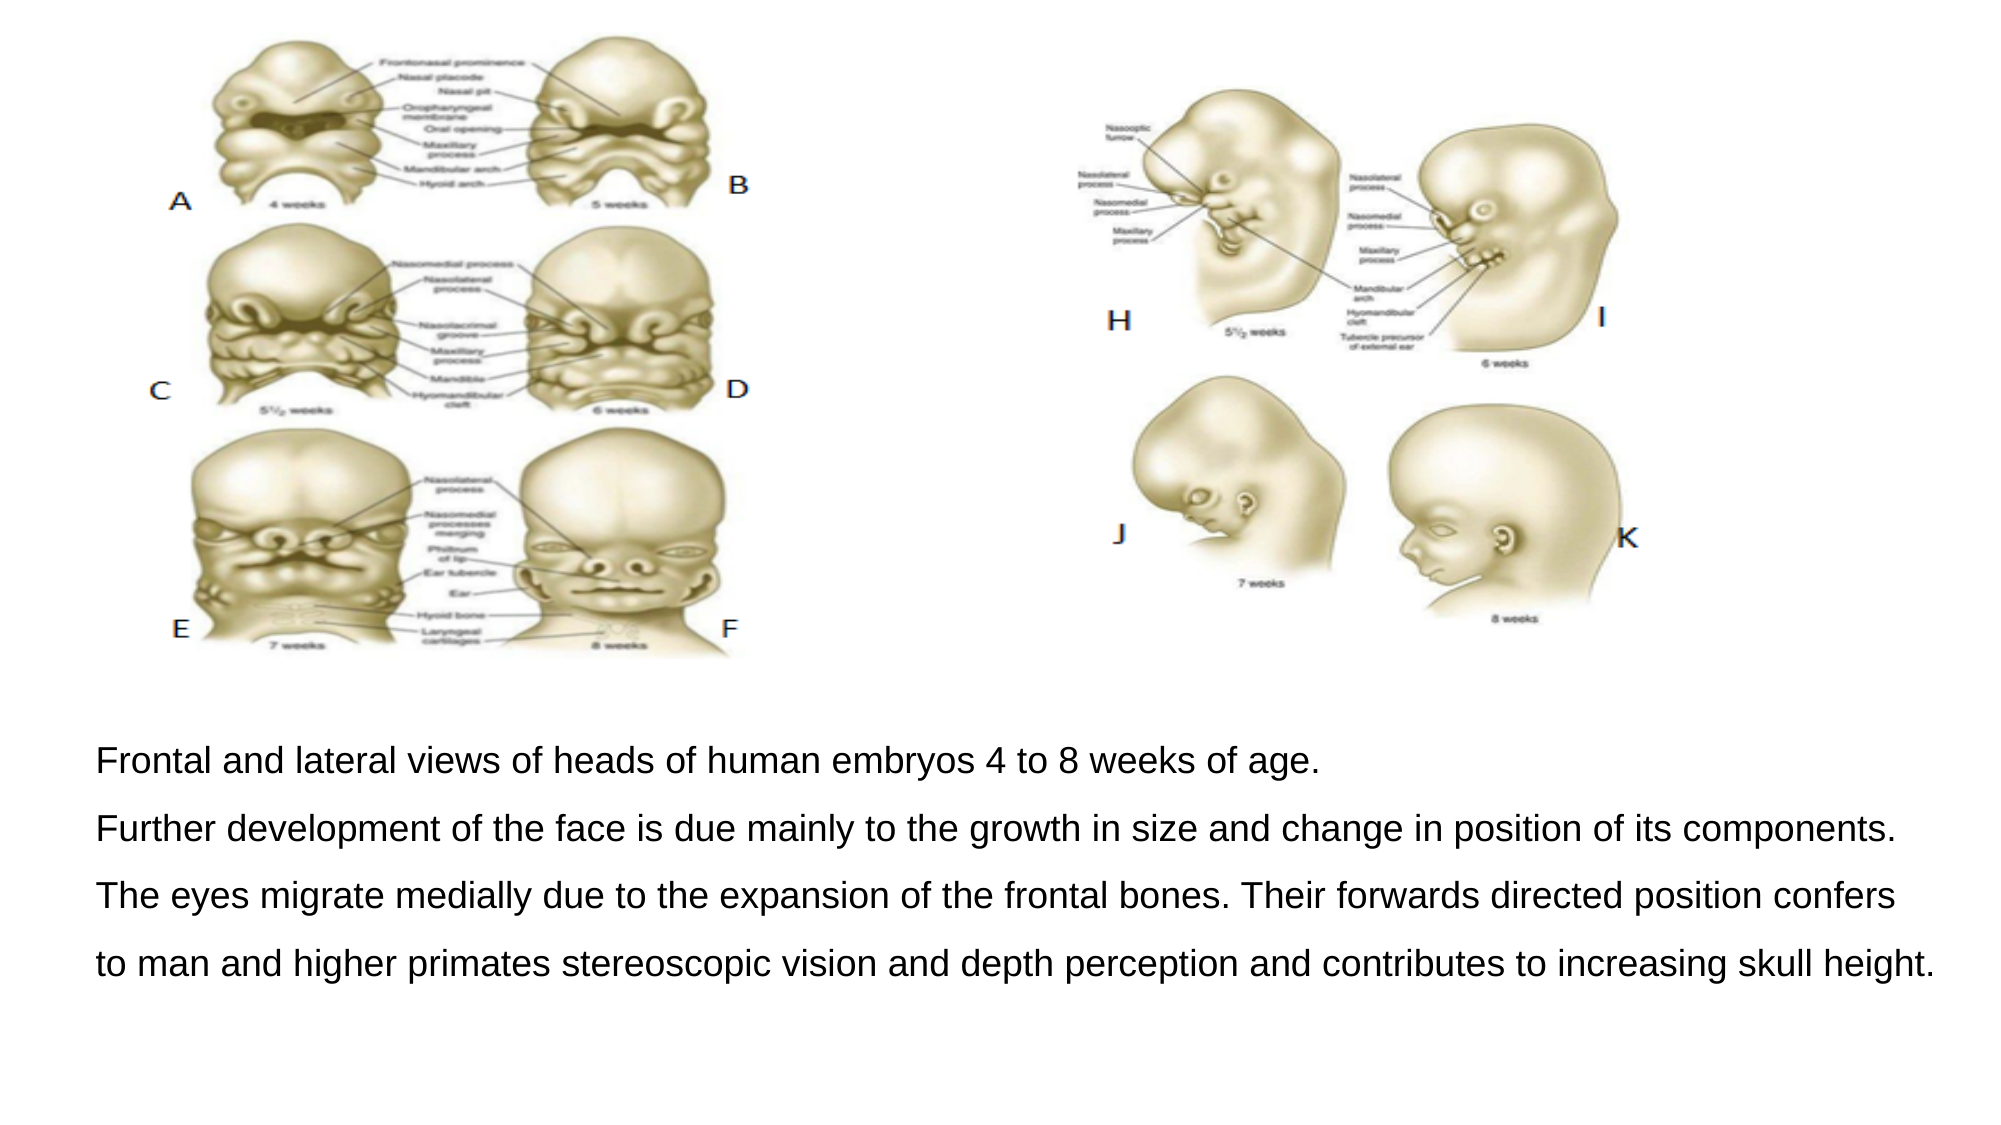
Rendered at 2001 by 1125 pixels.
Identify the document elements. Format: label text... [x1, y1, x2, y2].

picture [115, 32, 800, 667]
picture [1074, 77, 1711, 652]
text_box Frontal and lateral views of heads of human embryos 4 to 8 weeks of age. Further development of the face is due mainly to the growth in size and change in position of its components. The eyes migrate medially due to the expansion of the frontal bones. Their forwards directed position confers to man and higher primates stereoscopic vision and depth perception and contributes to increasing skull height. [80, 721, 1954, 991]
